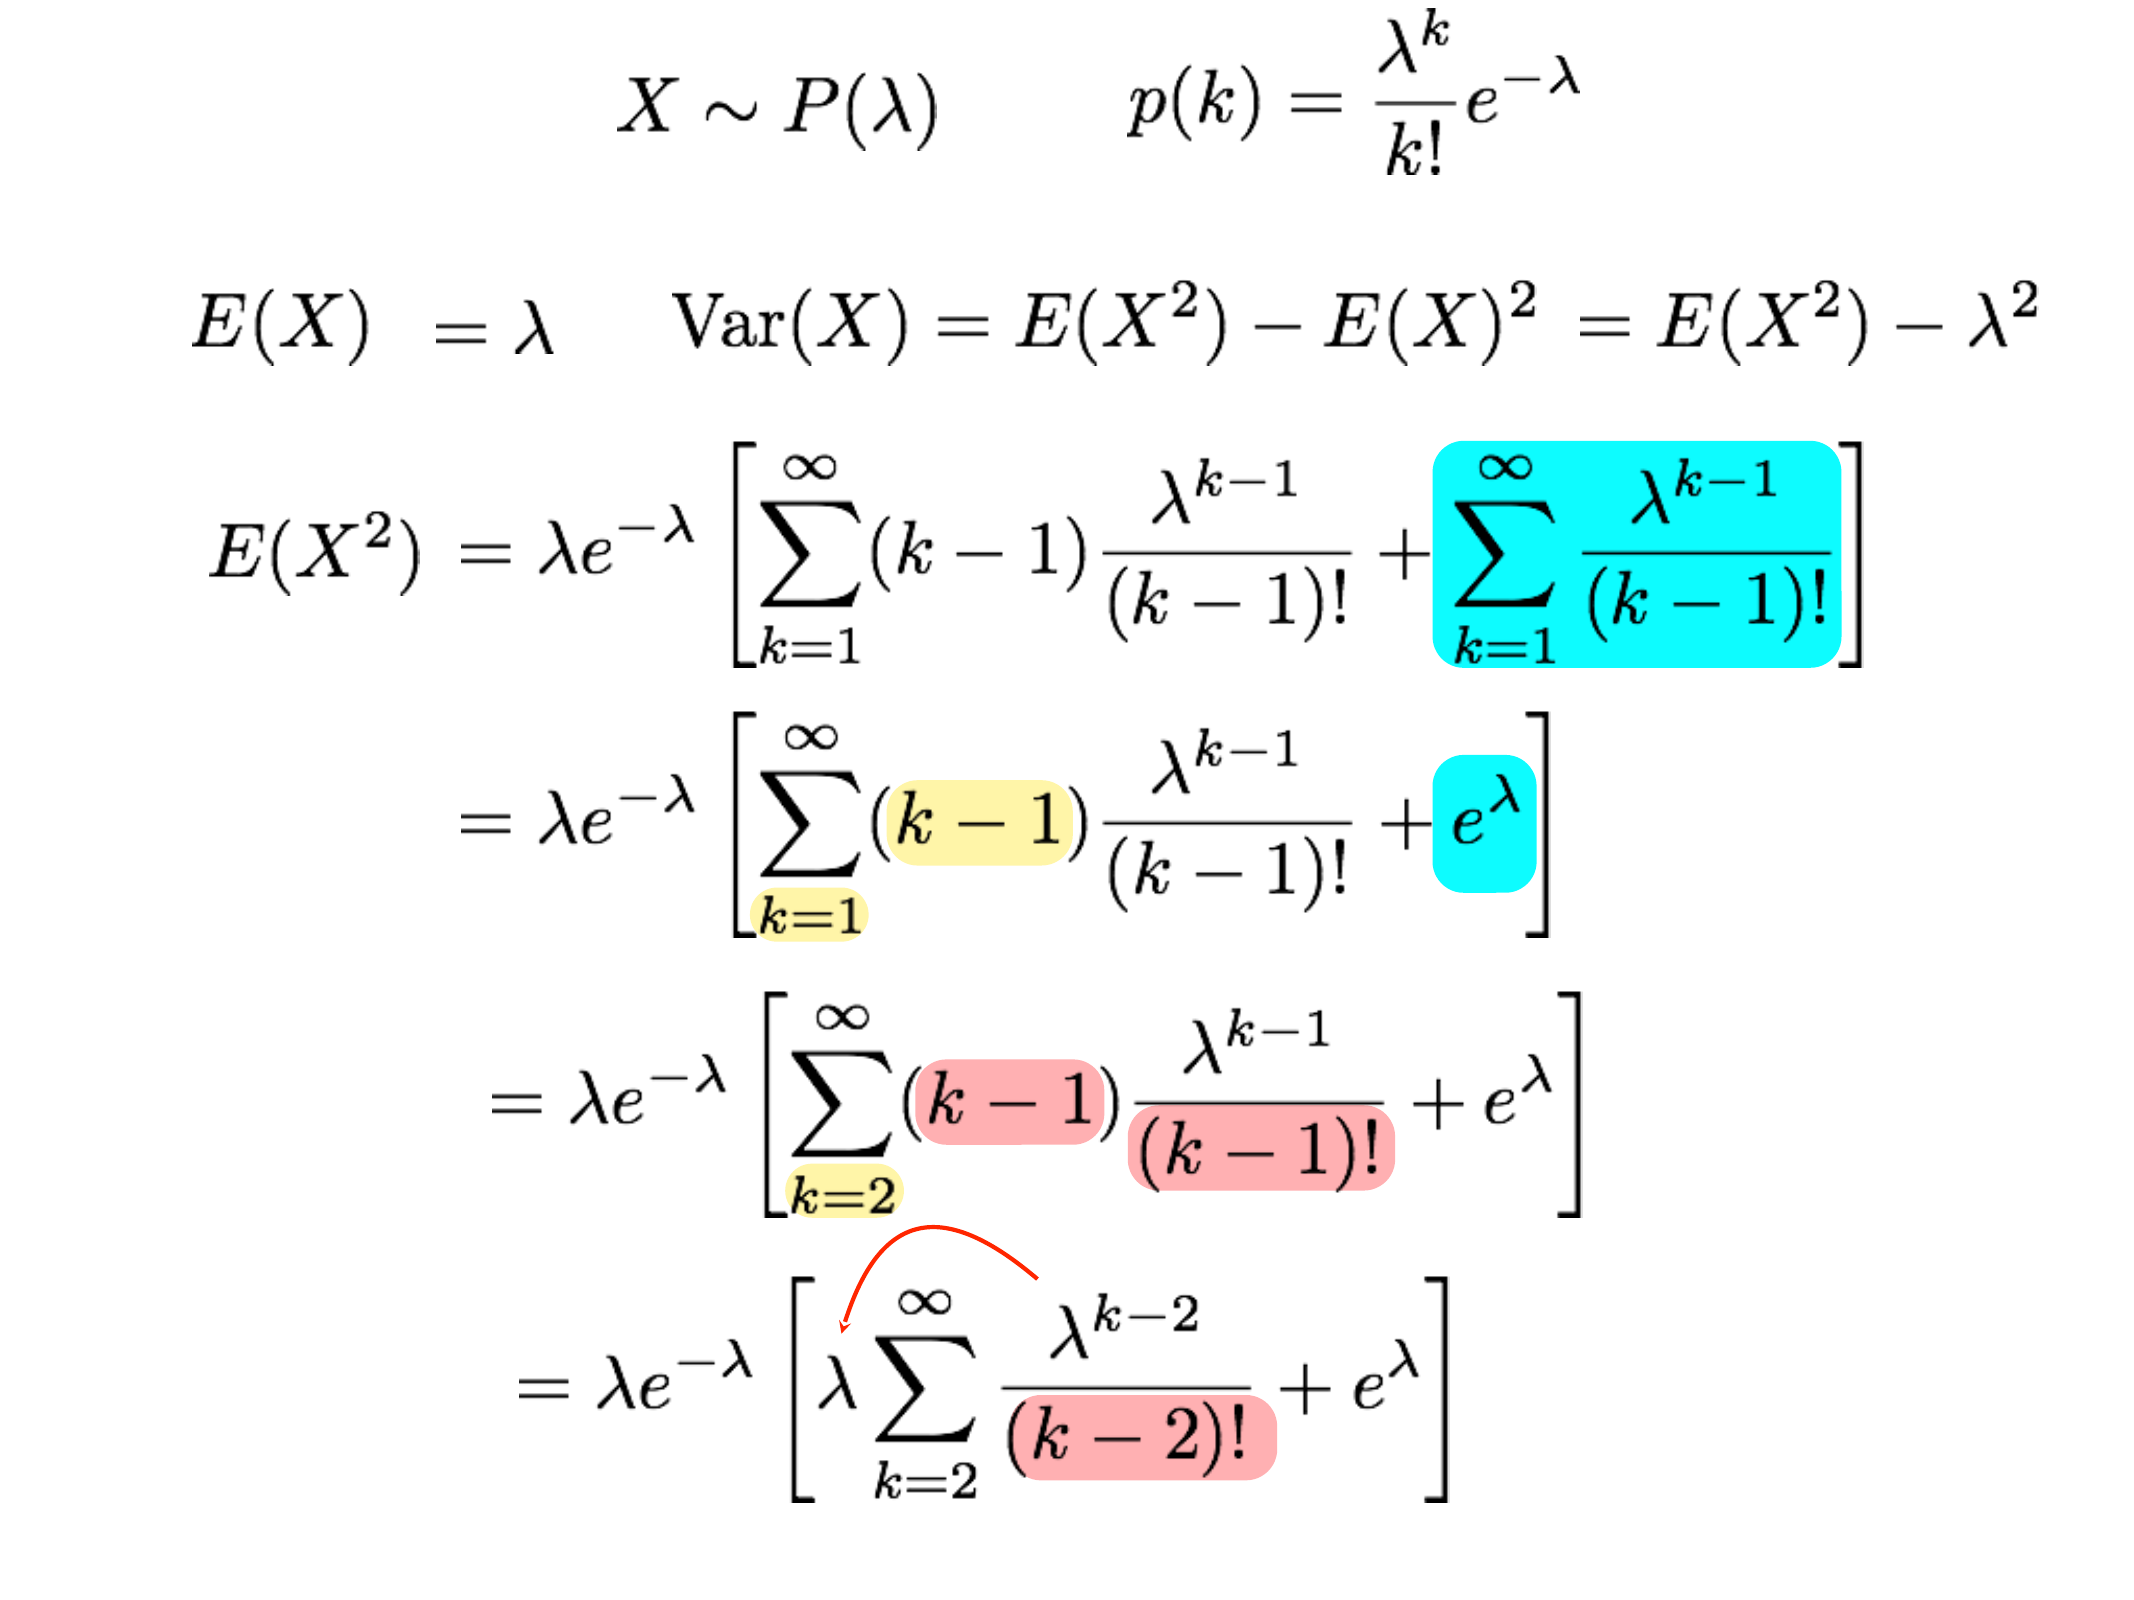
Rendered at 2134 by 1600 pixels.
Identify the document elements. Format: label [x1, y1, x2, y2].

picture [617, 72, 937, 151]
picture [492, 990, 1583, 1218]
picture [671, 279, 1537, 366]
text_box [915, 1224, 1396, 1268]
picture [460, 710, 1551, 938]
picture [460, 440, 1864, 669]
text_box [868, 1231, 910, 1268]
picture [209, 509, 421, 596]
picture [436, 299, 556, 354]
picture [519, 1275, 1450, 1503]
picture [1579, 279, 2039, 366]
picture [192, 287, 371, 366]
text_box [1432, 674, 1842, 893]
picture [1127, 8, 1581, 176]
